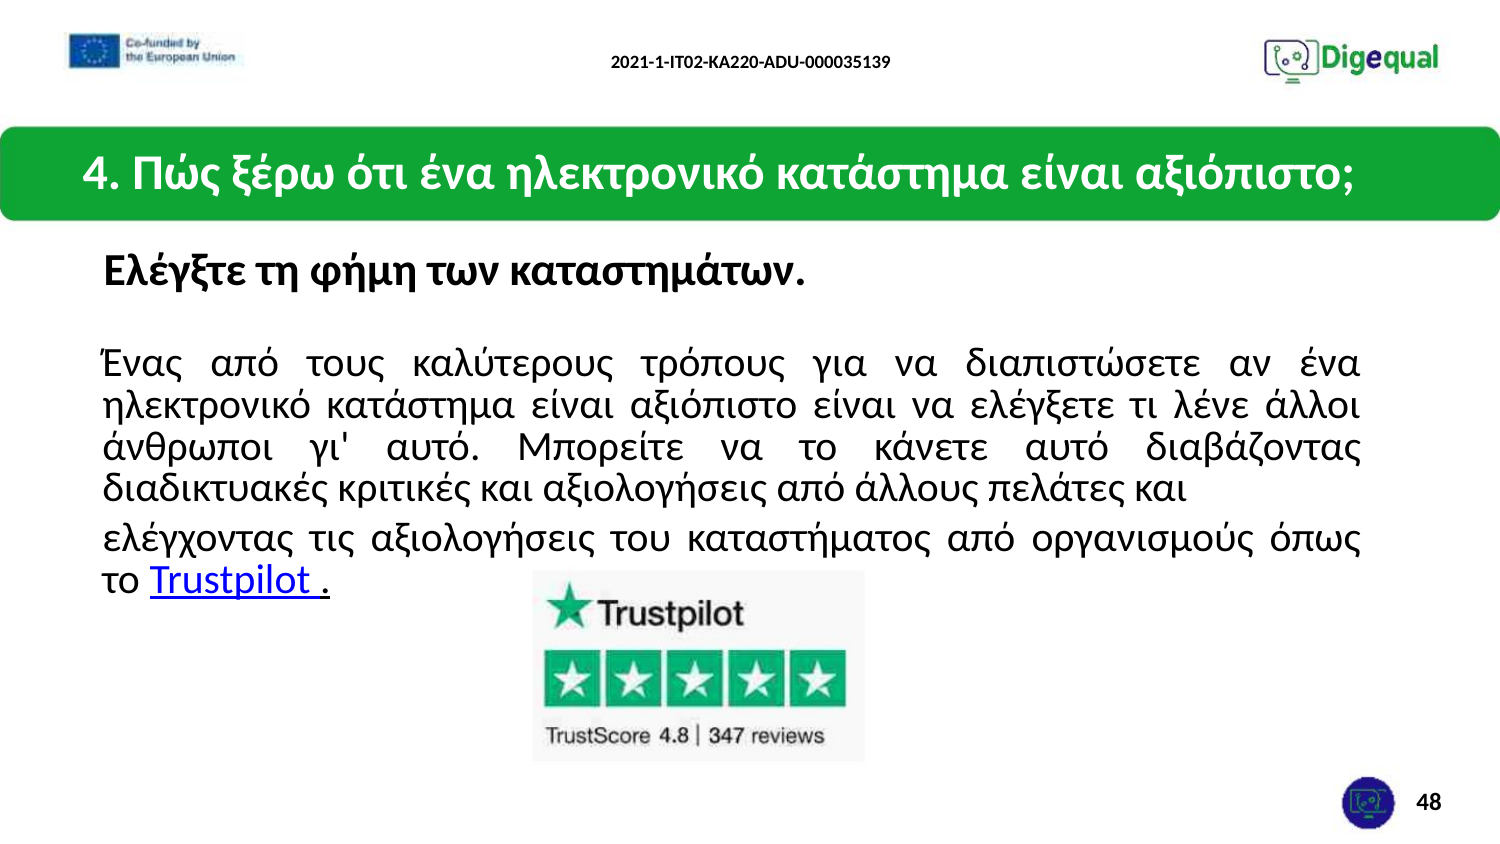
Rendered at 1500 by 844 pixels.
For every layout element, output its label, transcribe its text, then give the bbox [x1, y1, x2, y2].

text_box 4. Πώς ξέρω ότι ένα ηλεκτρονικό κατάστημα είναι αξιόπιστο; [82, 149, 1400, 200]
text_box 48 [1416, 790, 1467, 816]
text_box 2021-1-IT02-KA220-ADU-000035139 [610, 53, 917, 73]
text_box Ελέγξτε τη φήμη των καταστημάτων. [103, 248, 1058, 295]
text_box Ένας από τους καλύτερους τρόπους για να διαπιστώσετε αν ένα ηλεκτρονικό κατάστημα είναι αξιόπιστο είναι να ελέγξετε τι λένε άλλοι άνθρωποι γι' αυτό. Μπορείτε να το κάνετε αυτό διαβάζοντας διαδικτυακές κριτικές και αξιολογήσεις από άλλους πελάτες και ελέγχοντας τις αξιολογήσεις του καταστήματος από οργανισμούς όπως το Trustpilot . [102, 343, 1362, 602]
text_box [0, 0, 1500, 844]
